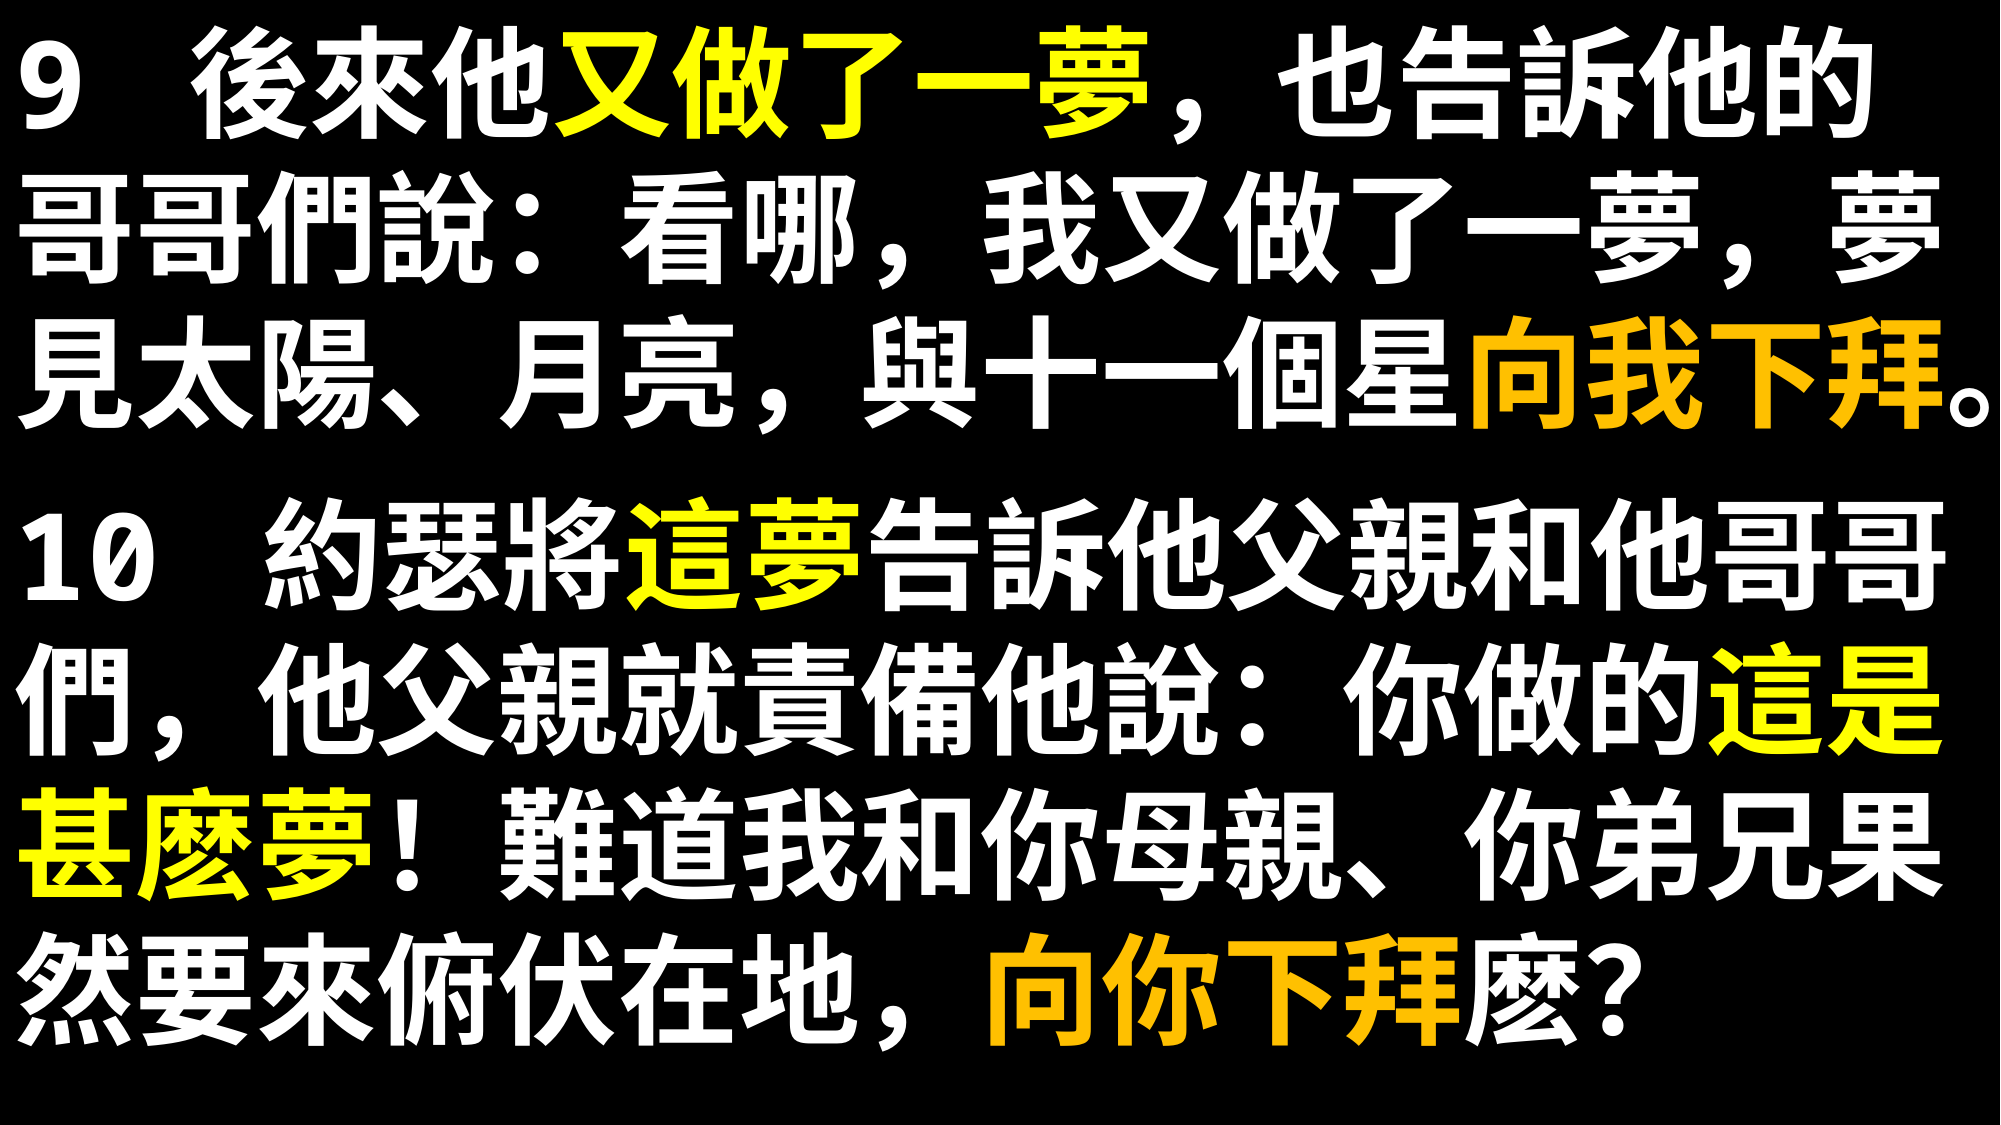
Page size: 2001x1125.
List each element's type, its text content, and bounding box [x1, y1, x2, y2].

text_box 9 後來他又做了一夢，也告訴他的哥哥們說：看哪，我又做了一夢，夢見太陽、月亮，與十一個星向我下拜。 10 約瑟將這夢告訴他父親和他哥哥們，他父親就責備他說：你做的這是甚麽夢！難道我和你母親、你弟兄果然要來俯伏在地，向你下拜麽？ [0, 0, 2000, 1068]
